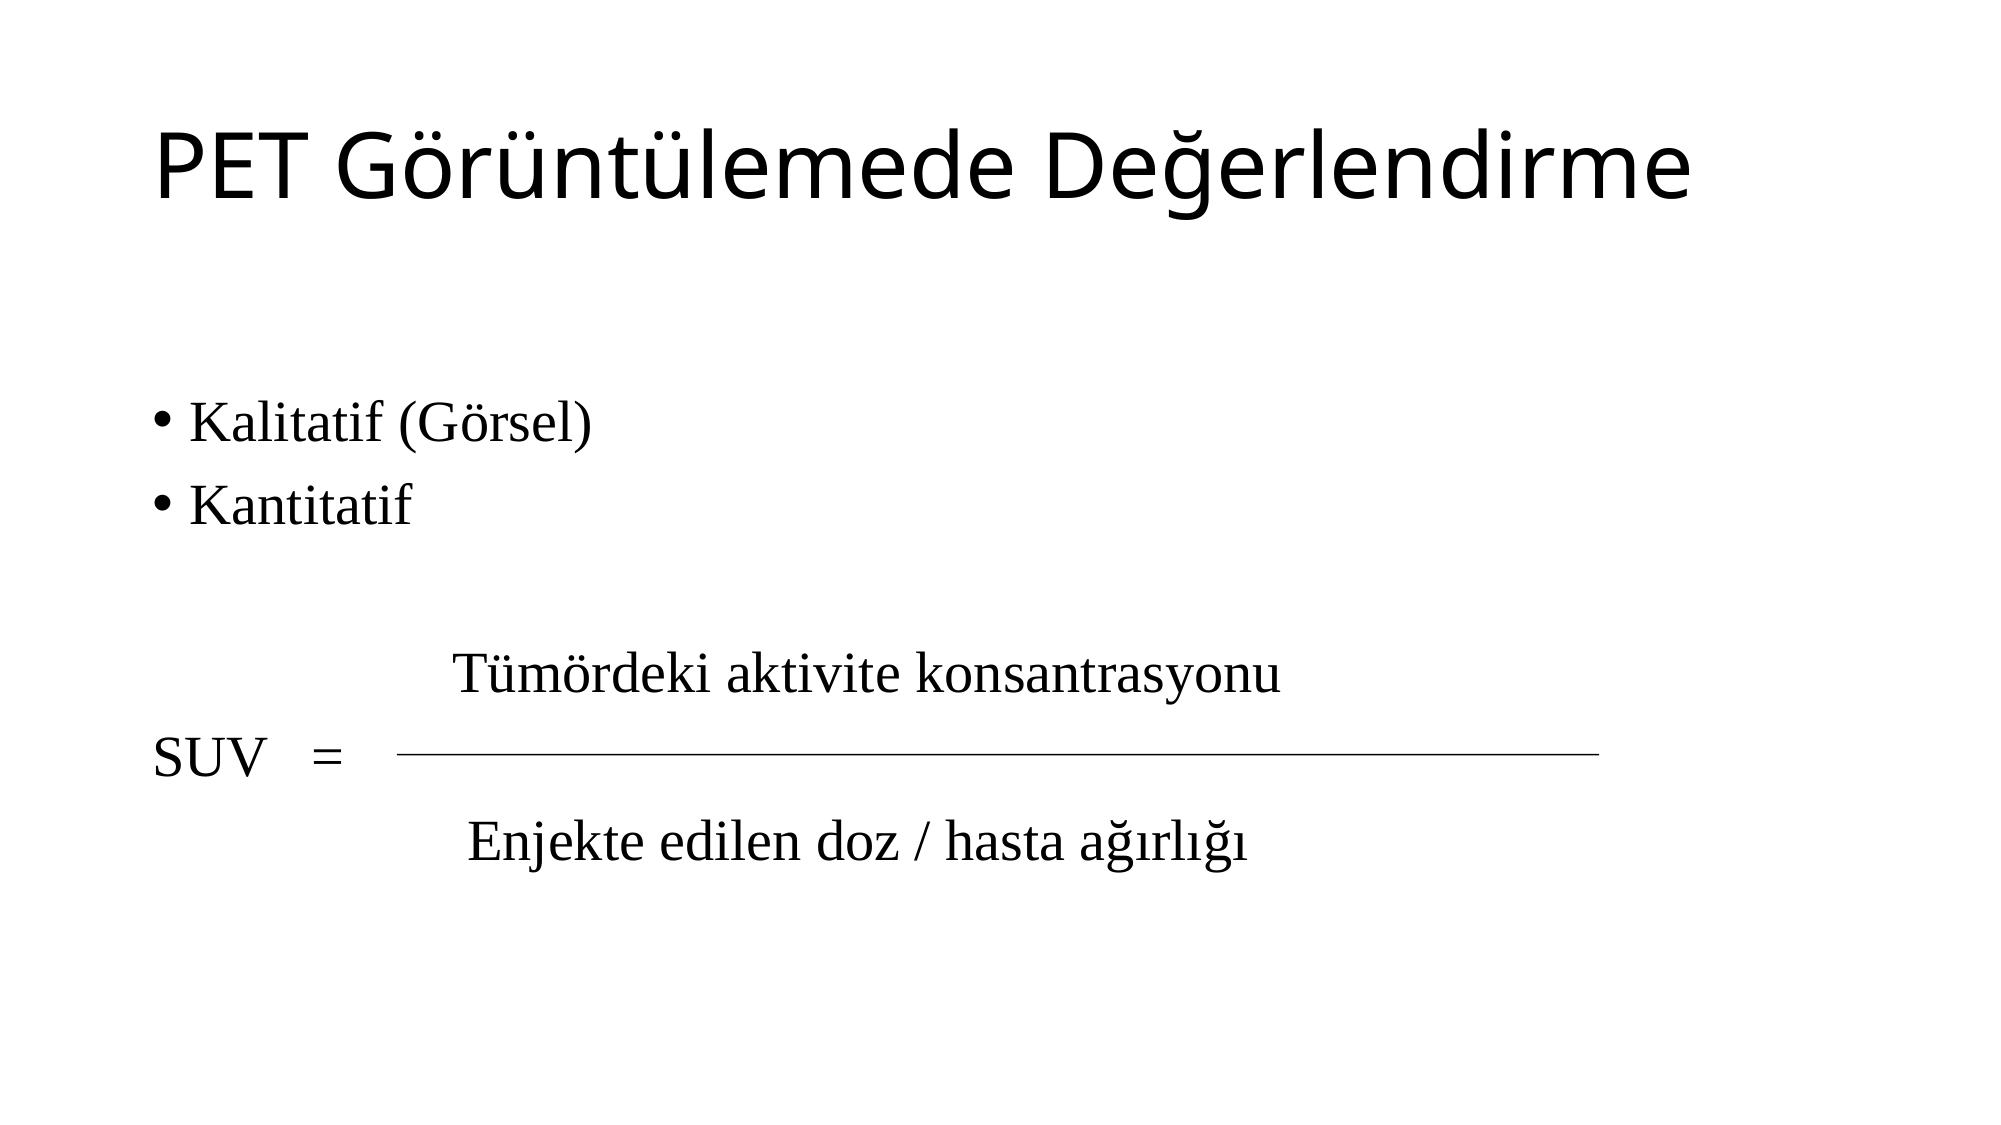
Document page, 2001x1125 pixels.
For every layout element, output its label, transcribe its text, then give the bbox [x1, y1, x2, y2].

list Kalitatif (Görsel) Kantitatif Tümördeki aktivite konsantrasyonu SUV = Enjekte edilen doz / hasta ağırlığı [137, 299, 1863, 1014]
title PET Görüntülemede Değerlendirme [137, 59, 1863, 278]
